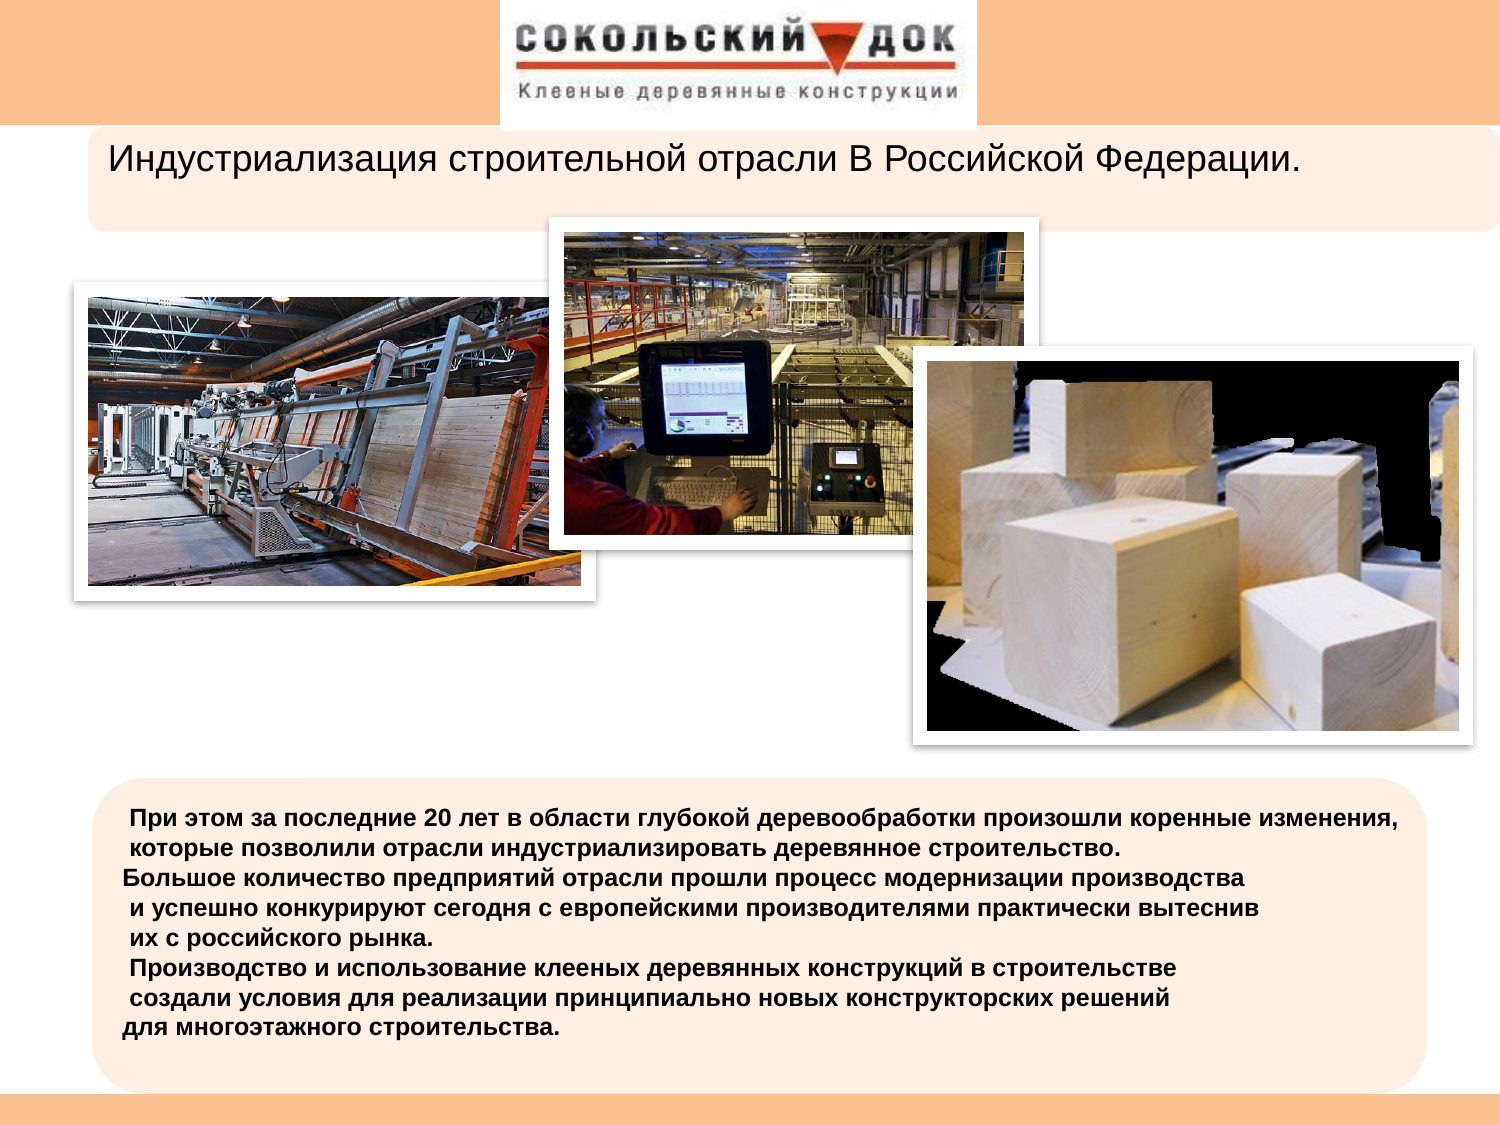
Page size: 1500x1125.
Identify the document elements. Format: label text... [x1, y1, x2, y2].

text_box Индустриализация строительной отрасли В Российской Федерации. [88, 126, 1500, 232]
picture [87, 231, 1459, 731]
text_box [978, 0, 1500, 126]
text_box При этом за последние 20 лет в области глубокой деревообработки произошли коренные изменения, которые позволили отрасли индустриализировать деревянное строительство. Большое количество предприятий отрасли прошли процесс модернизации производства и успешно конкурируют сегодня с европейскими производителями практически вытеснив их с российского рынка. Производство и использование клееных деревянных конструкций в строительстве создали условия для реализации принципиально новых конструкторских решений для многоэтажного строительства. [92, 777, 1428, 1095]
subtitle [17, 656, 1134, 1007]
picture [500, 0, 977, 131]
text_box [0, 1093, 1500, 1125]
text_box [0, 0, 498, 126]
